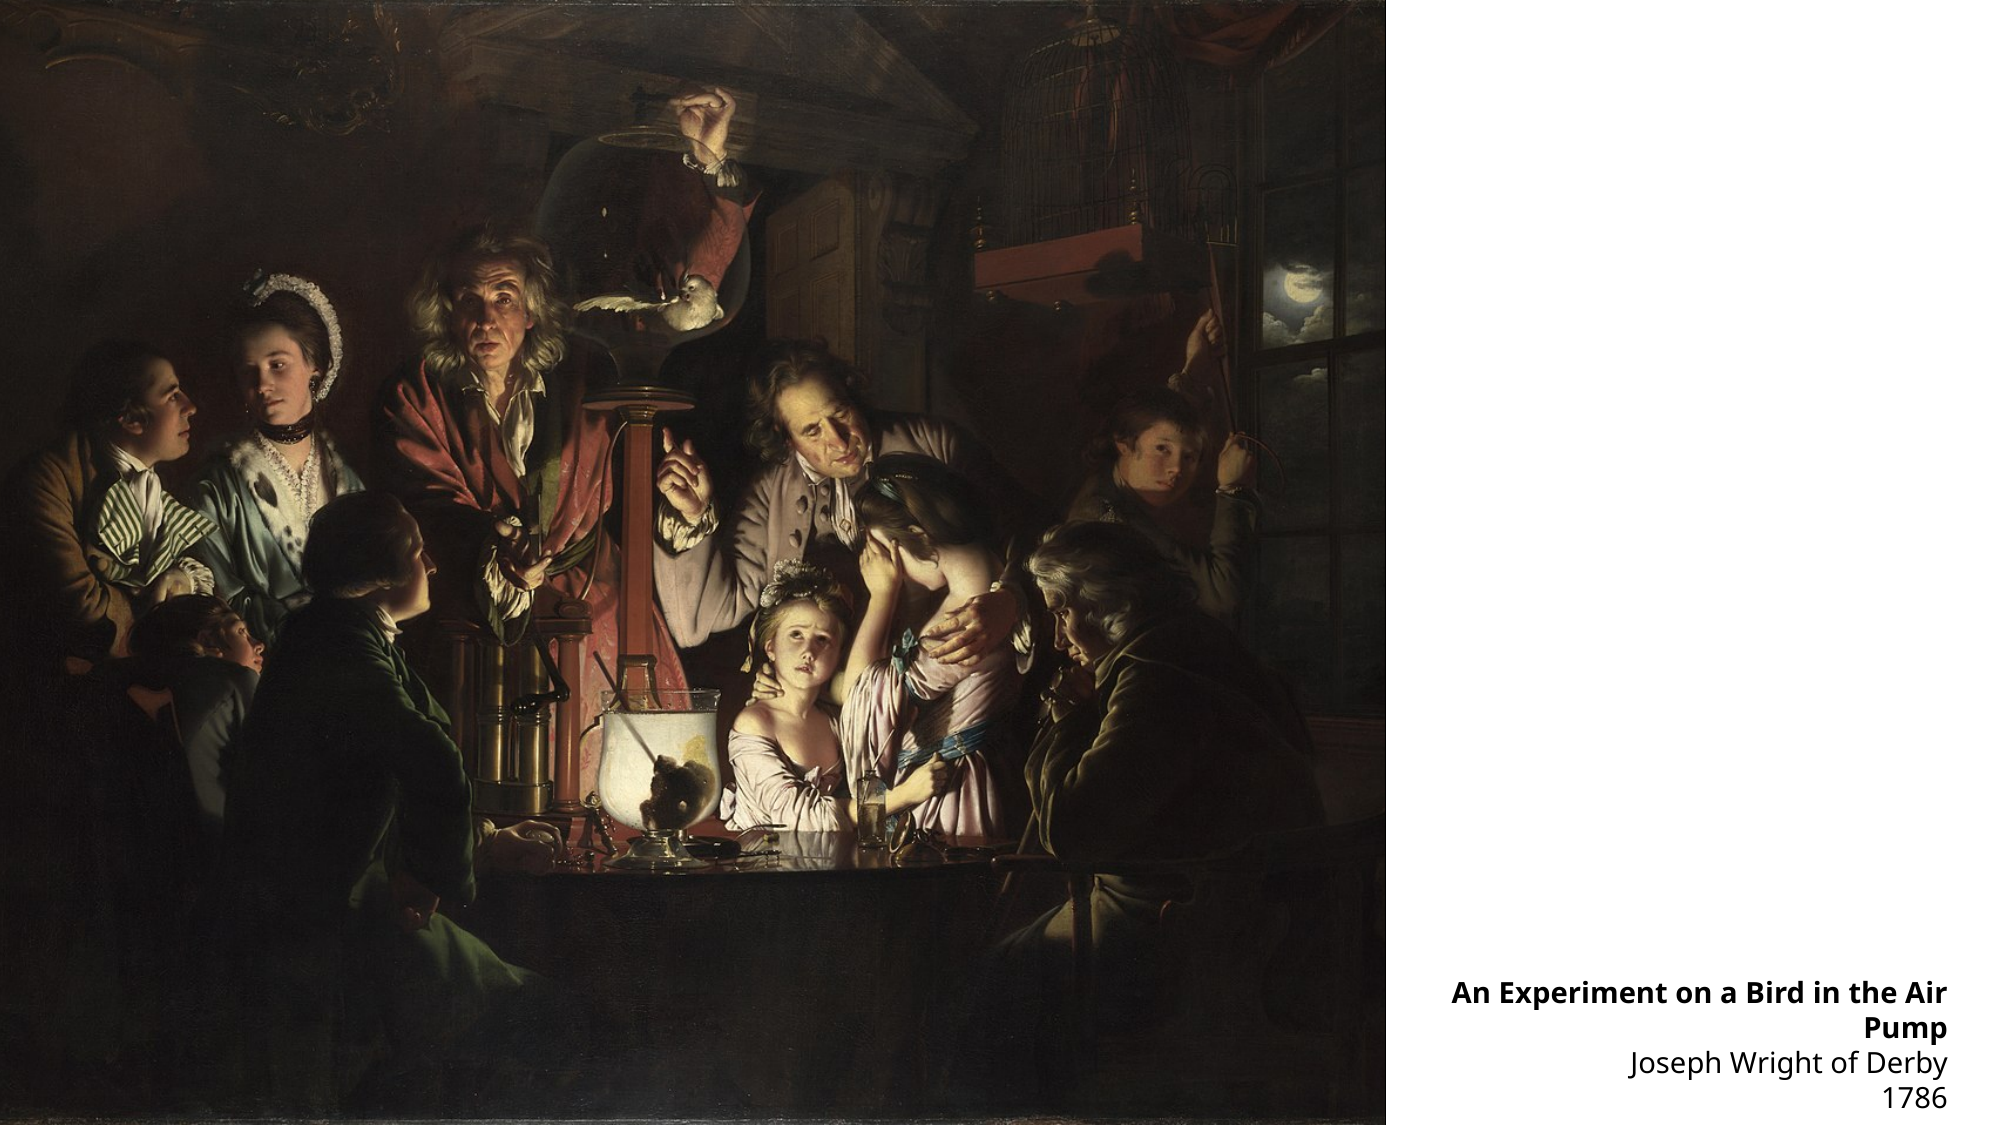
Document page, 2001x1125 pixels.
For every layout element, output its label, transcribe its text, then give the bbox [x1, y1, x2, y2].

picture [0, 0, 1385, 1125]
text_box An Experiment on a Bird in the Air Pump Joseph Wright of Derby 1786 [1398, 954, 1963, 1122]
